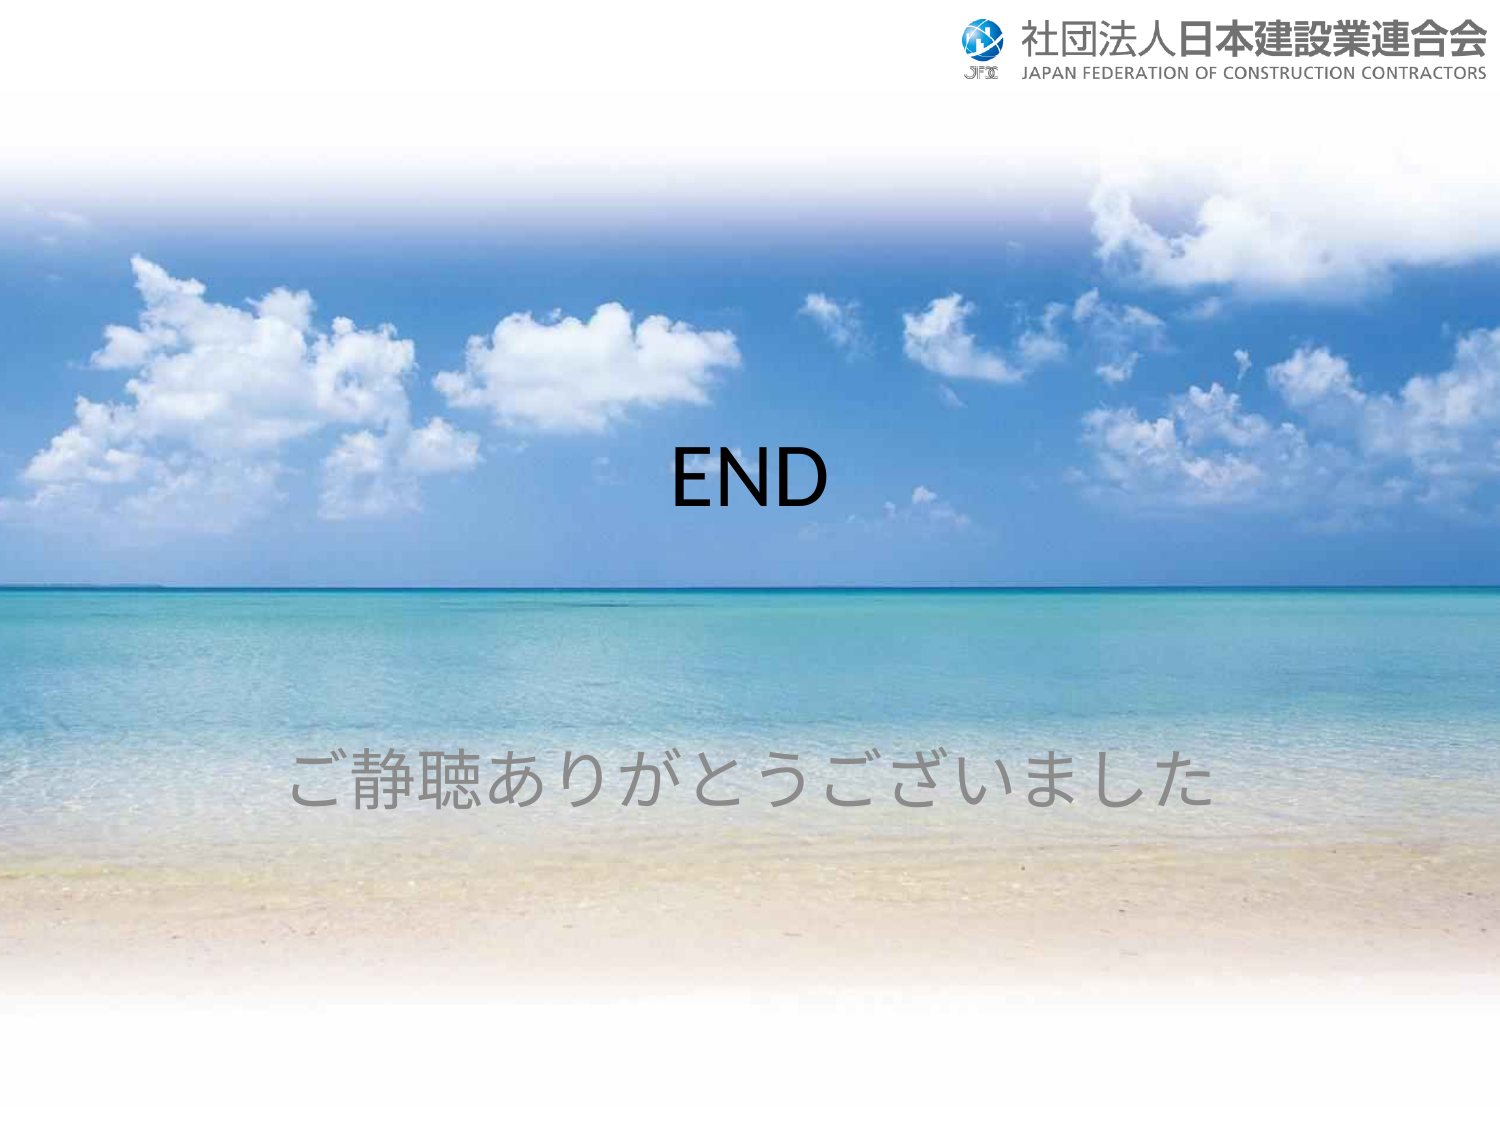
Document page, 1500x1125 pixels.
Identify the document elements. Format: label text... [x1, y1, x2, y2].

picture [0, 90, 1500, 1106]
picture [962, 19, 1487, 79]
title END [112, 349, 1388, 591]
subtitle ご静聴ありがとうございました [225, 637, 1275, 925]
